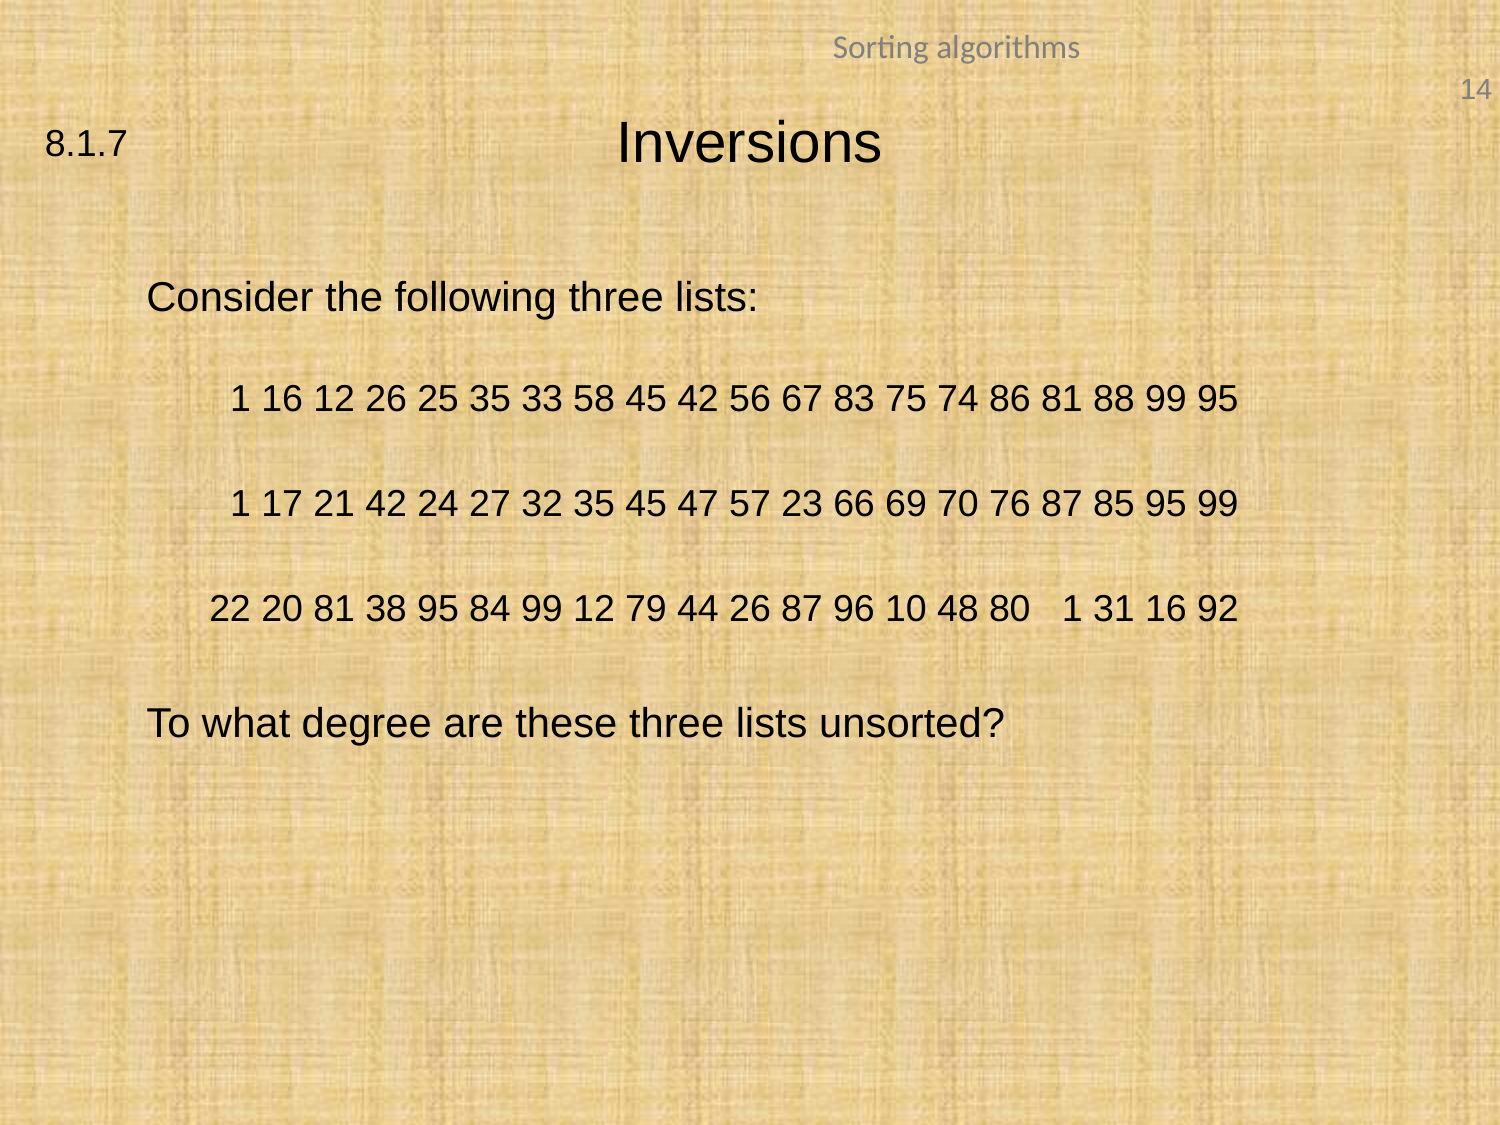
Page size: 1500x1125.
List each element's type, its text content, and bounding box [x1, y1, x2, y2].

title Inversions [74, 44, 1426, 233]
text_box 8.1.7 [30, 111, 143, 172]
picture [0, 0, 1500, 1125]
list Consider the following three lists: 1 16 12 26 25 35 33 58 45 42 56 67 83 75 74 86 81 88 99 95 1 17 21 42 24 27 32 35 45 47 57 23 66 69 70 76 87 85 95 99 22 20 81 38 95 84 99 12 79 44 26 87 96 10 48 80 1 31 16 92 To what degree are these three lists unsorted? [74, 262, 1426, 1006]
